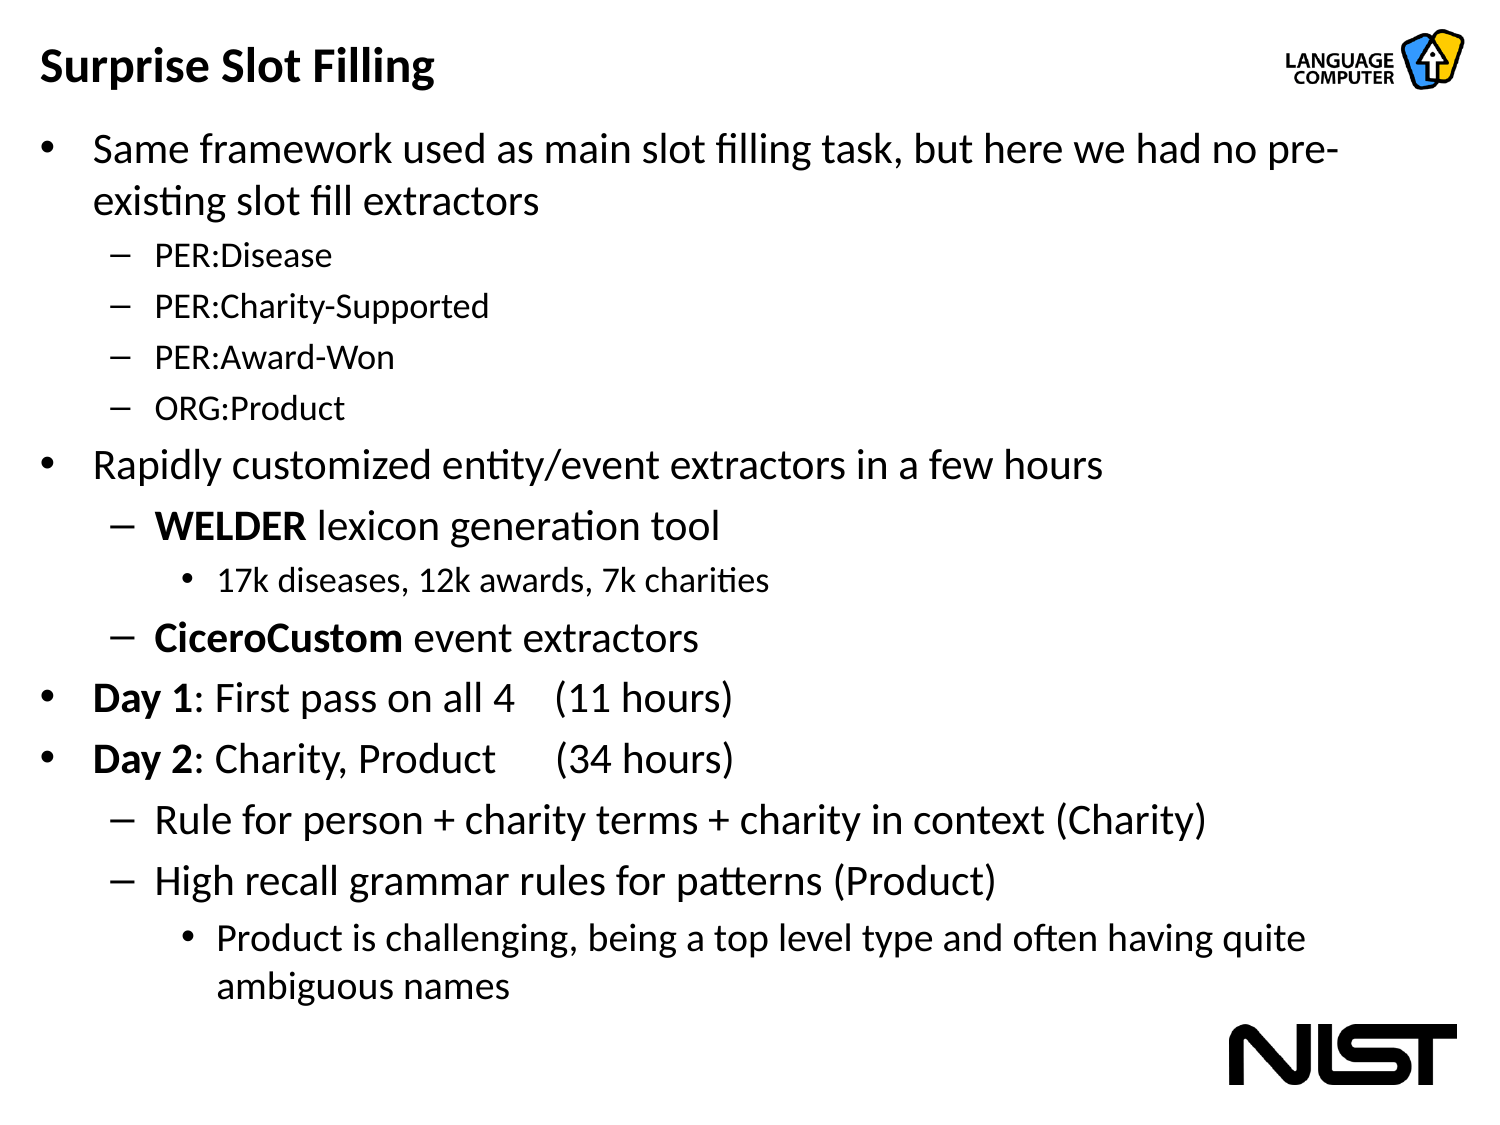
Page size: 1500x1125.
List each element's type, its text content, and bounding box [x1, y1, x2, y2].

picture [1275, 12, 1475, 95]
list Same framework used as main slot filling task, but here we had no pre-existing slot fill extractors PER:Disease PER:Charity-Supported PER:Award-Won ORG:Product Rapidly customized entity/event extractors in a few hours WELDER lexicon generation tool 17k diseases, 12k awards, 7k charities CiceroCustom event extractors Day 1: First pass on all 4 (11 hours) Day 2: Charity, Product (34 hours) Rule for person + charity terms + charity in context (Charity) High recall grammar rules for patterns (Product) Product is challenging, being a top level type and often having quite ambiguous names [24, 112, 1451, 1026]
picture [1229, 1024, 1457, 1085]
title Surprise Slot Filling [24, 24, 1226, 101]
